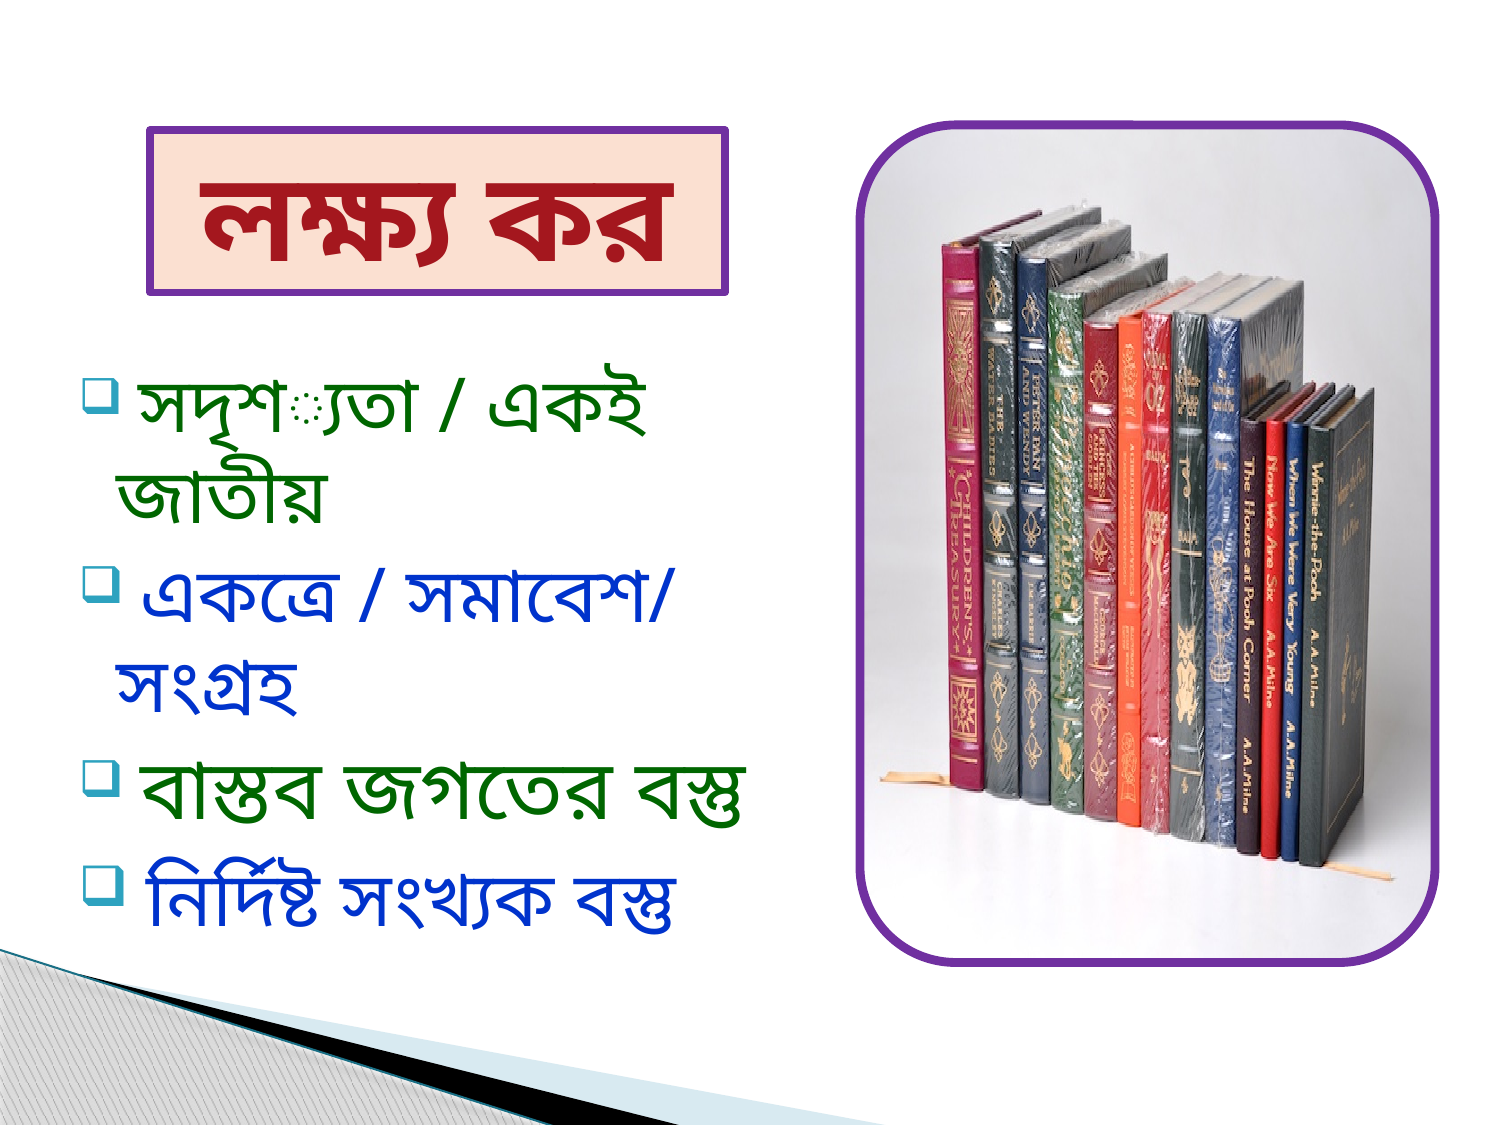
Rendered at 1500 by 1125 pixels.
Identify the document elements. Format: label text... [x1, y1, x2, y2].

list সদৃশ্যতা / একই জাতীয় একত্রে / সমাবেশ/ সংগ্রহ বাস্তব জগতের বস্তু নির্দিষ্ট সংখ্যক বস্তু [47, 287, 825, 960]
title লক্ষ্য কর [150, 129, 725, 293]
text_box [855, 120, 1440, 967]
